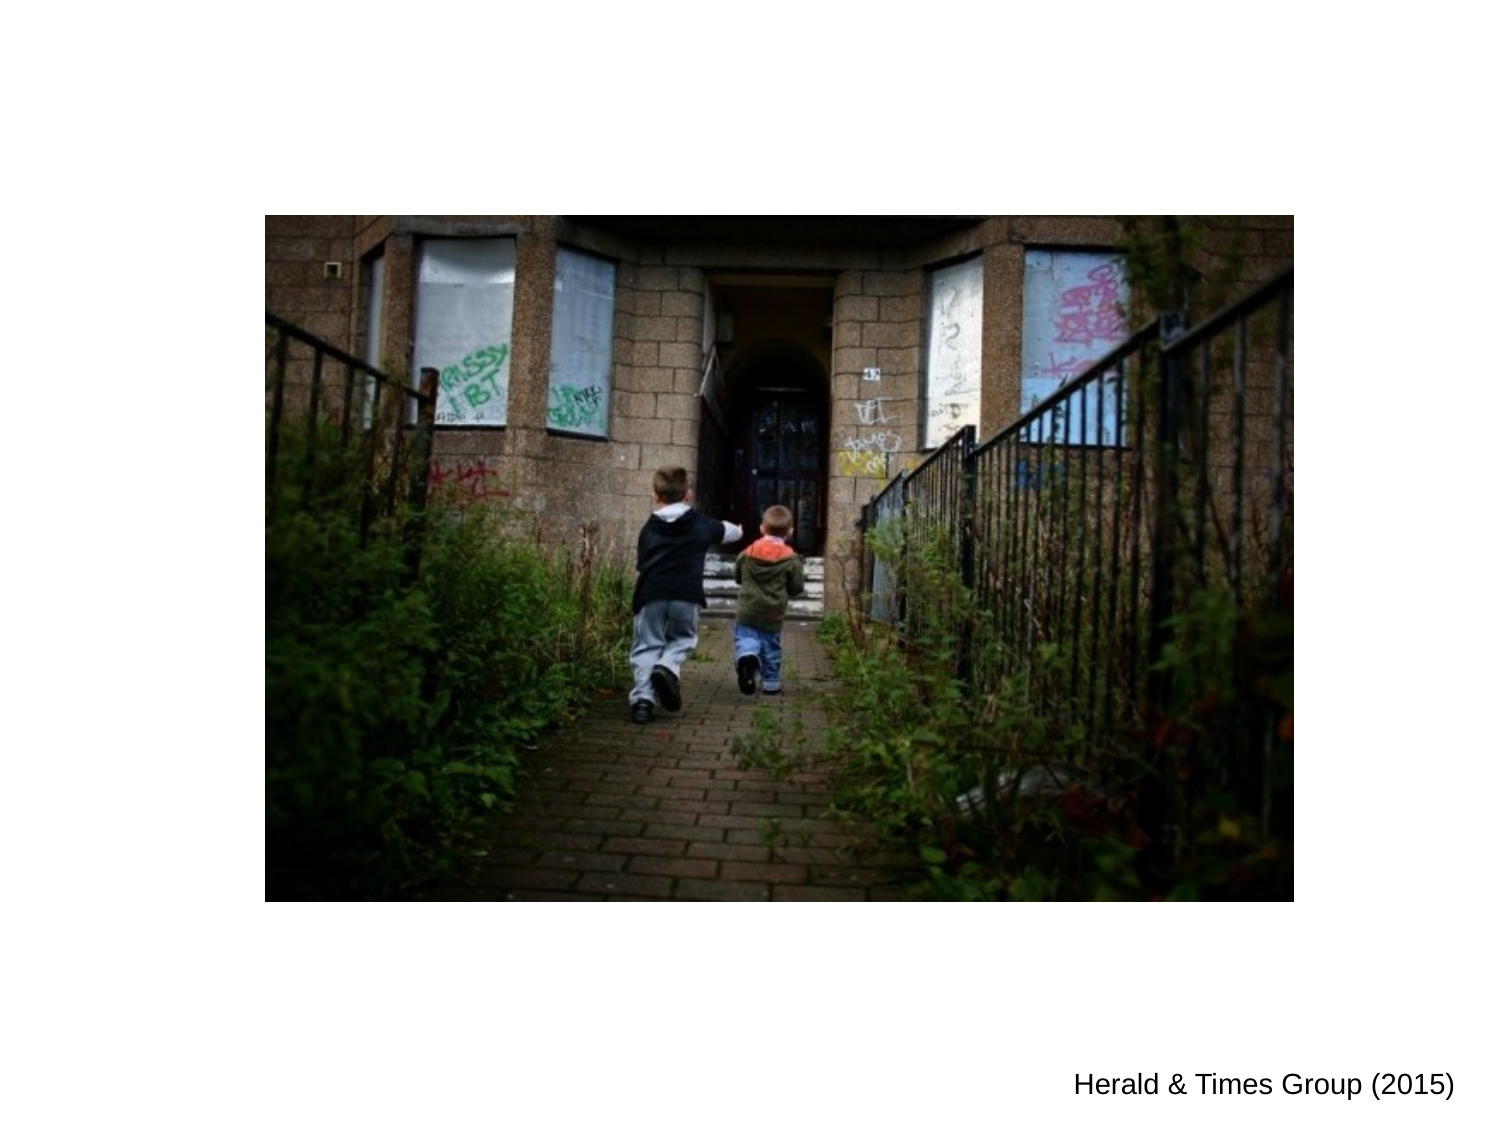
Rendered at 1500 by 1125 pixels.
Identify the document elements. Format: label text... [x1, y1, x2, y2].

picture [265, 215, 1294, 902]
text_box Herald & Times Group (2015) [803, 1058, 1471, 1108]
